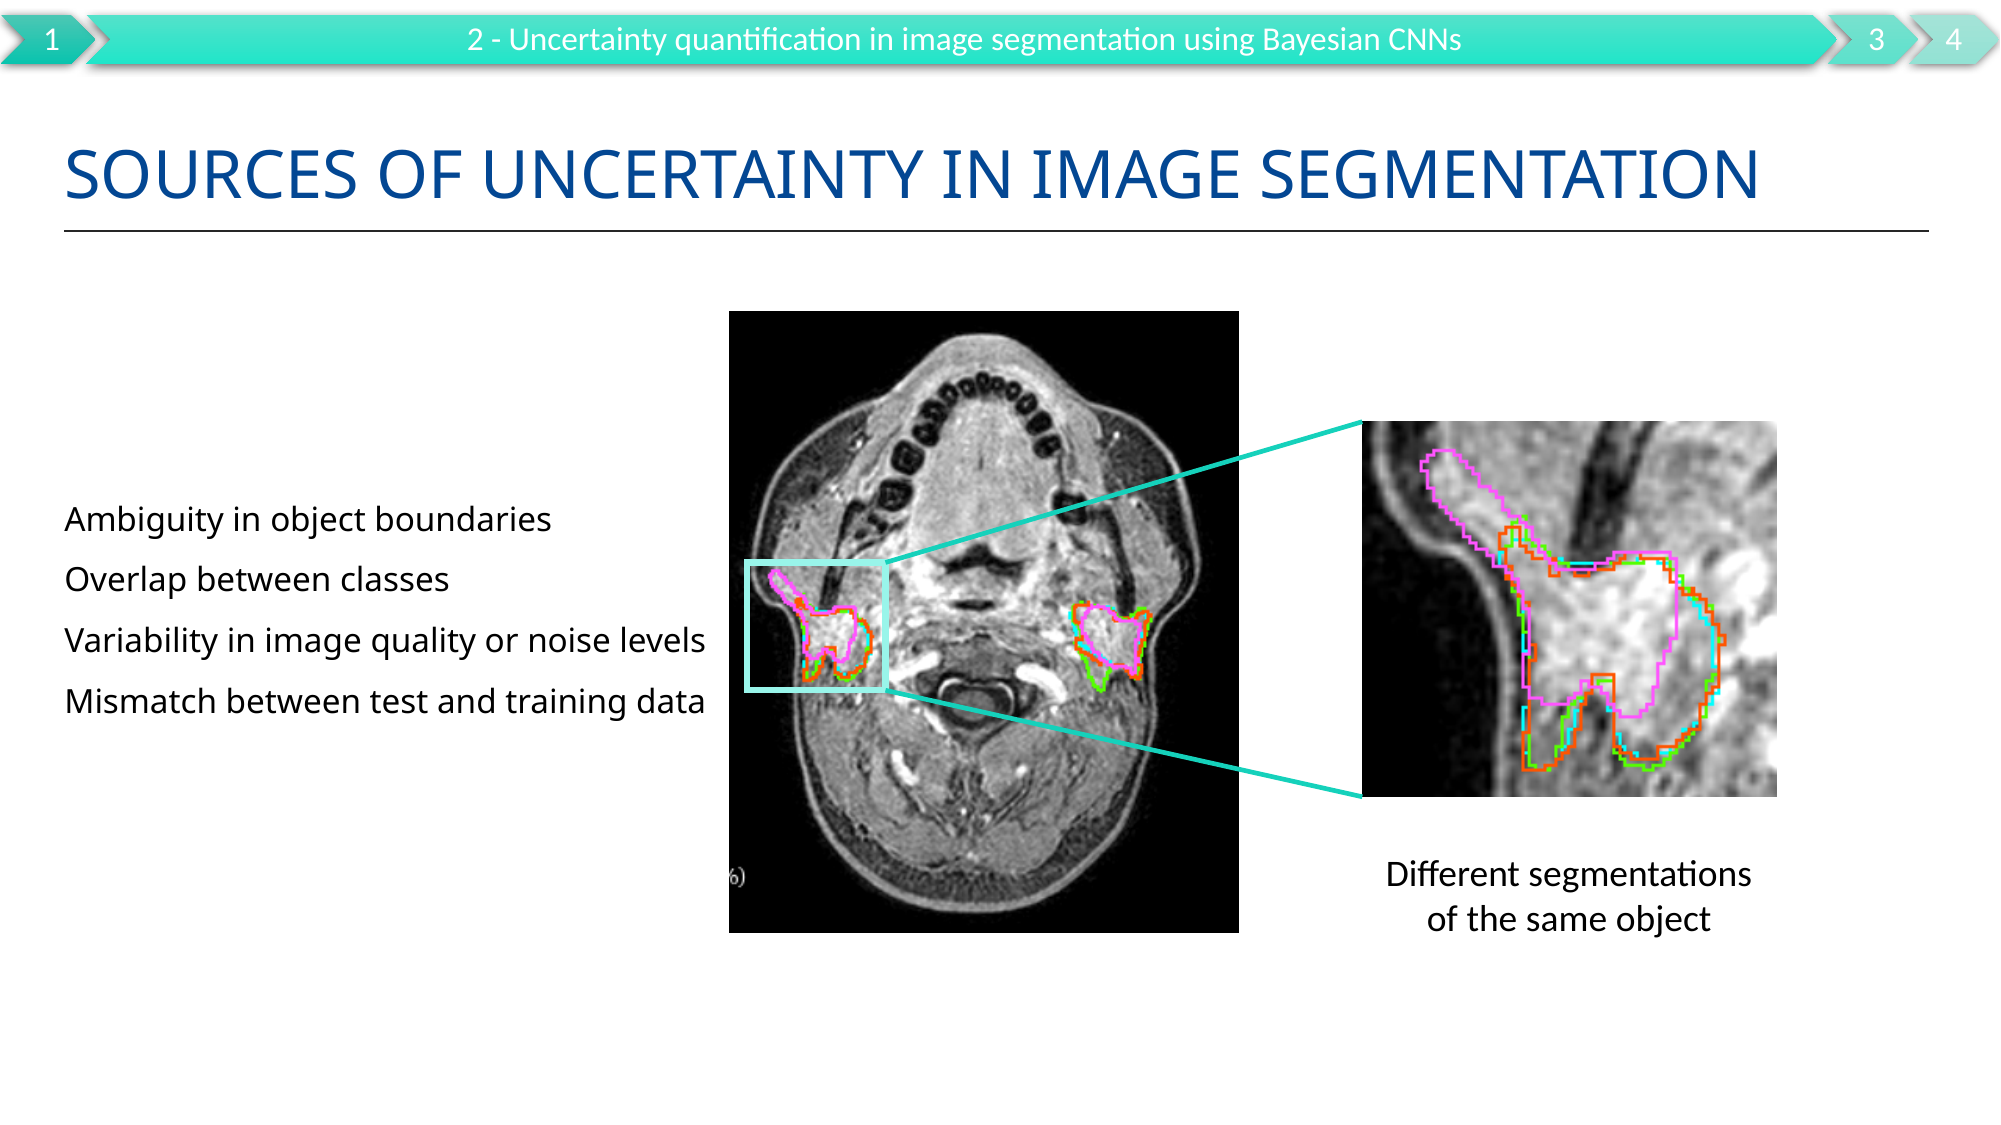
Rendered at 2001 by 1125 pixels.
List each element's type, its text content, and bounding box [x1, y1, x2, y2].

list Ambiguity in object boundaries Overlap between classes Variability in image quality or noise levels Mismatch between test and training data [64, 247, 1930, 1043]
text_box Different segmentations of the same object [1362, 841, 1777, 947]
title Sources of uncertainty in image segmentation [64, 83, 1930, 221]
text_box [885, 690, 1363, 797]
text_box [885, 421, 1363, 563]
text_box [0, 0, 2000, 83]
picture [1362, 421, 1777, 797]
picture [729, 311, 1239, 933]
